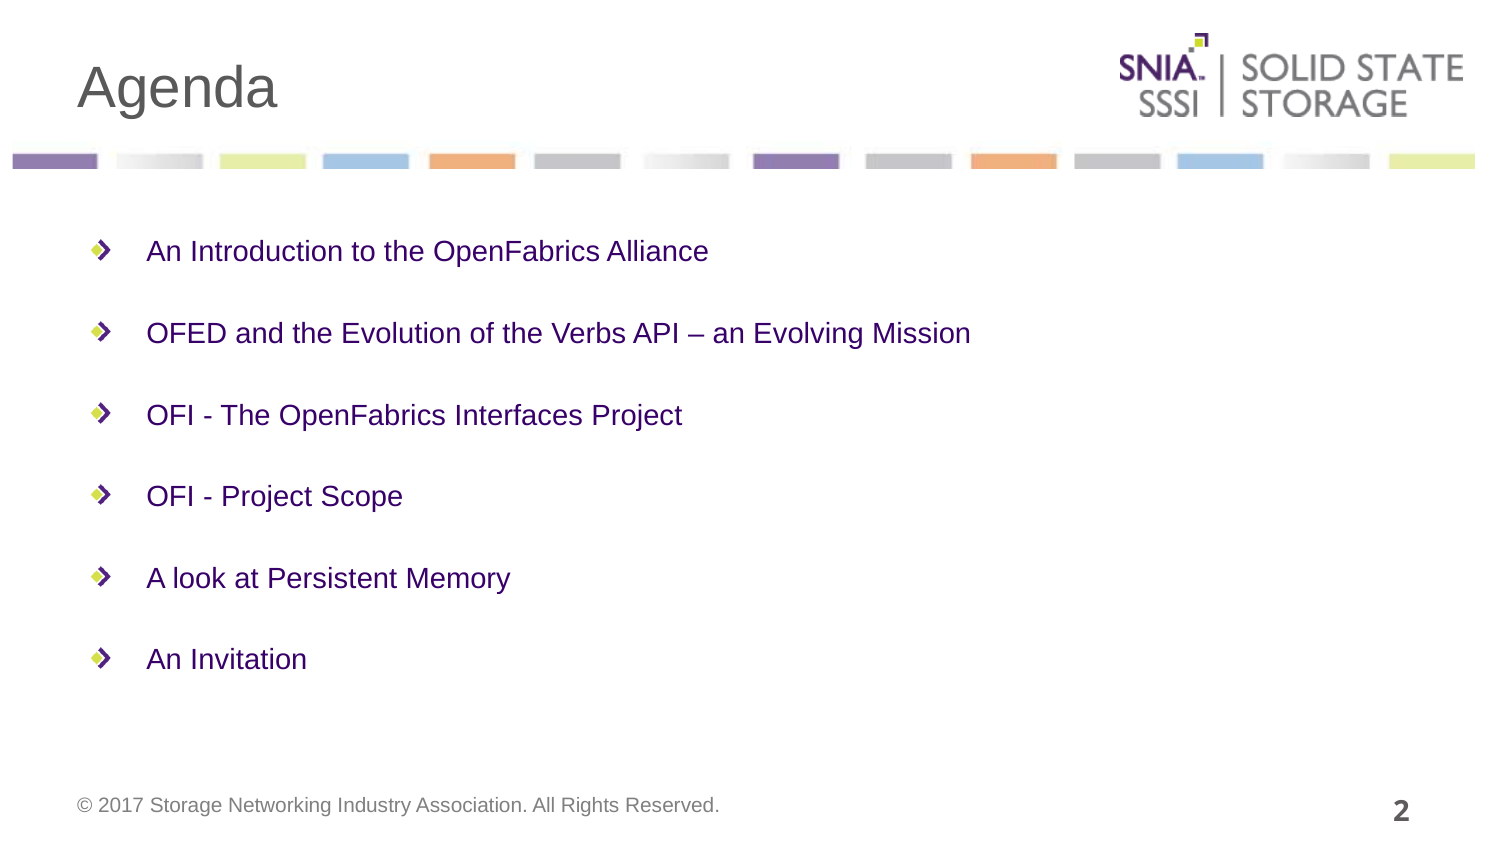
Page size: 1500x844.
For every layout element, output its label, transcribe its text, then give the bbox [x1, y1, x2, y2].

picture [90, 239, 111, 261]
picture [90, 321, 111, 342]
picture [90, 402, 111, 424]
slide_number 2 [1074, 784, 1426, 844]
picture [12, 141, 1475, 169]
list An Introduction to the OpenFabrics Alliance OFED and the Evolution of the Verbs API – an Evolving Mission OFI - The OpenFabrics Interfaces Project OFI - Project Scope A look at Persistent Memory An Invitation [75, 225, 1425, 763]
picture [1120, 33, 1463, 117]
picture [90, 566, 111, 587]
picture [90, 484, 111, 505]
title Agenda [62, 28, 938, 141]
picture [90, 647, 111, 669]
